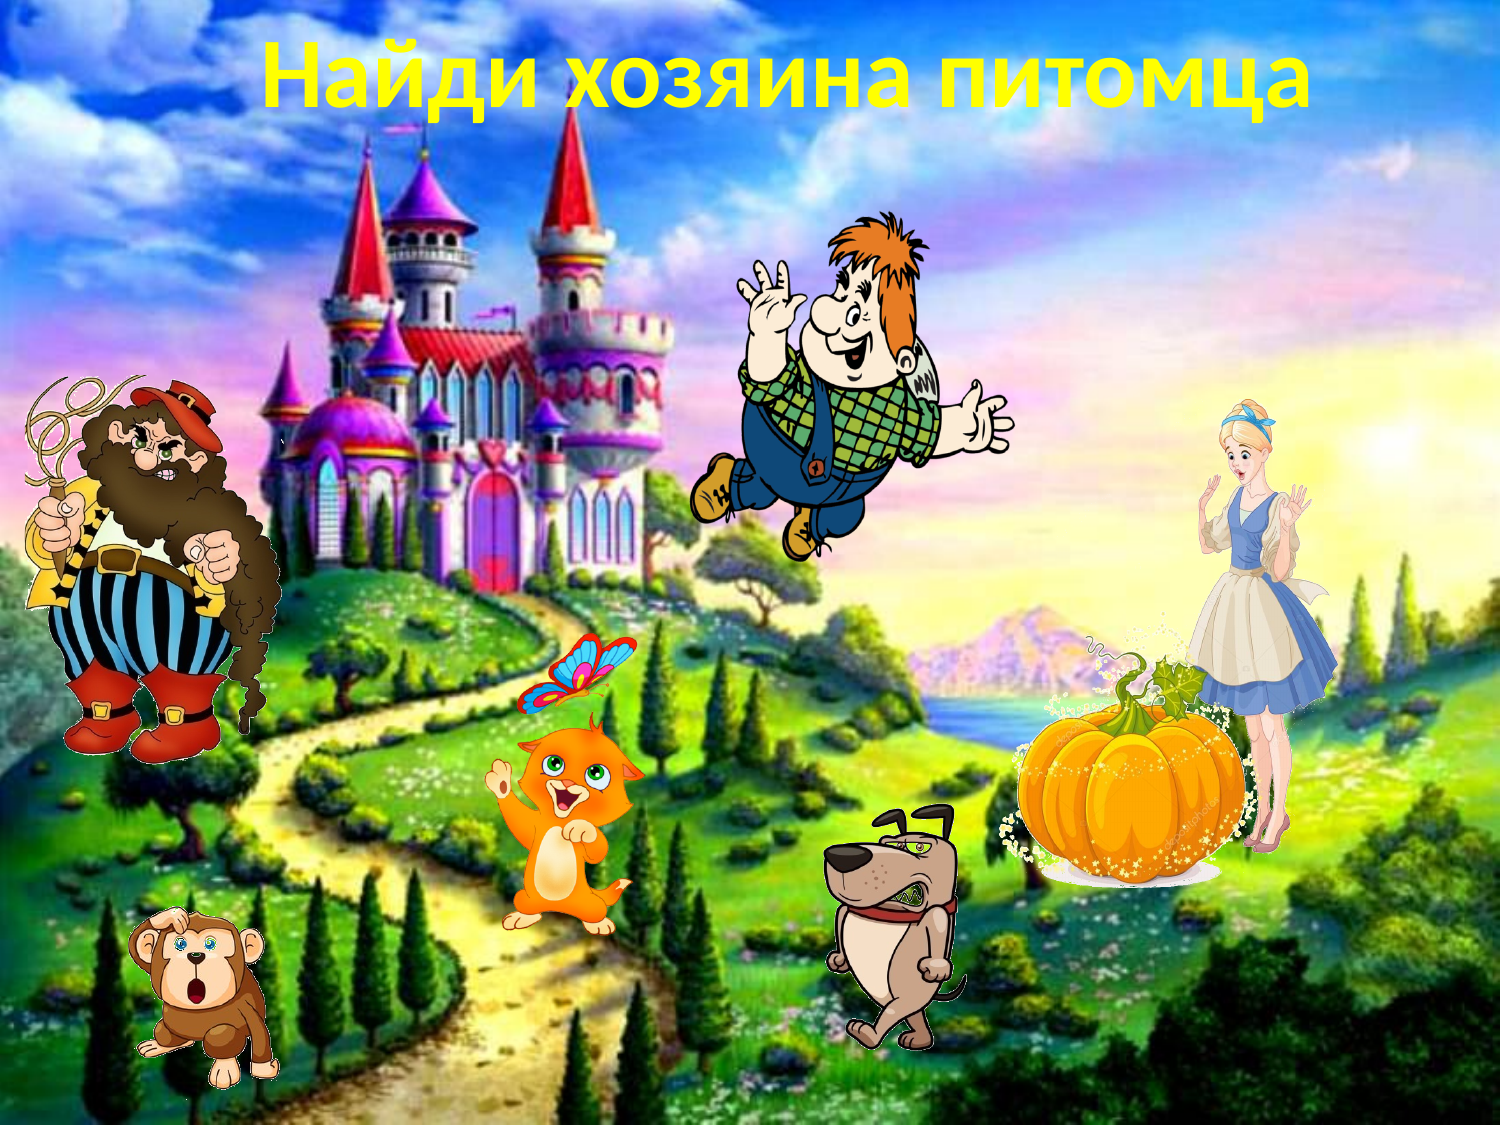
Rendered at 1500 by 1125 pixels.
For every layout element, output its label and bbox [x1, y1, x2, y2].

list [0, 0, 1500, 1125]
picture [24, 374, 284, 773]
picture [674, 199, 1021, 579]
picture [449, 624, 663, 944]
picture [112, 899, 298, 1101]
picture [787, 399, 1338, 1055]
